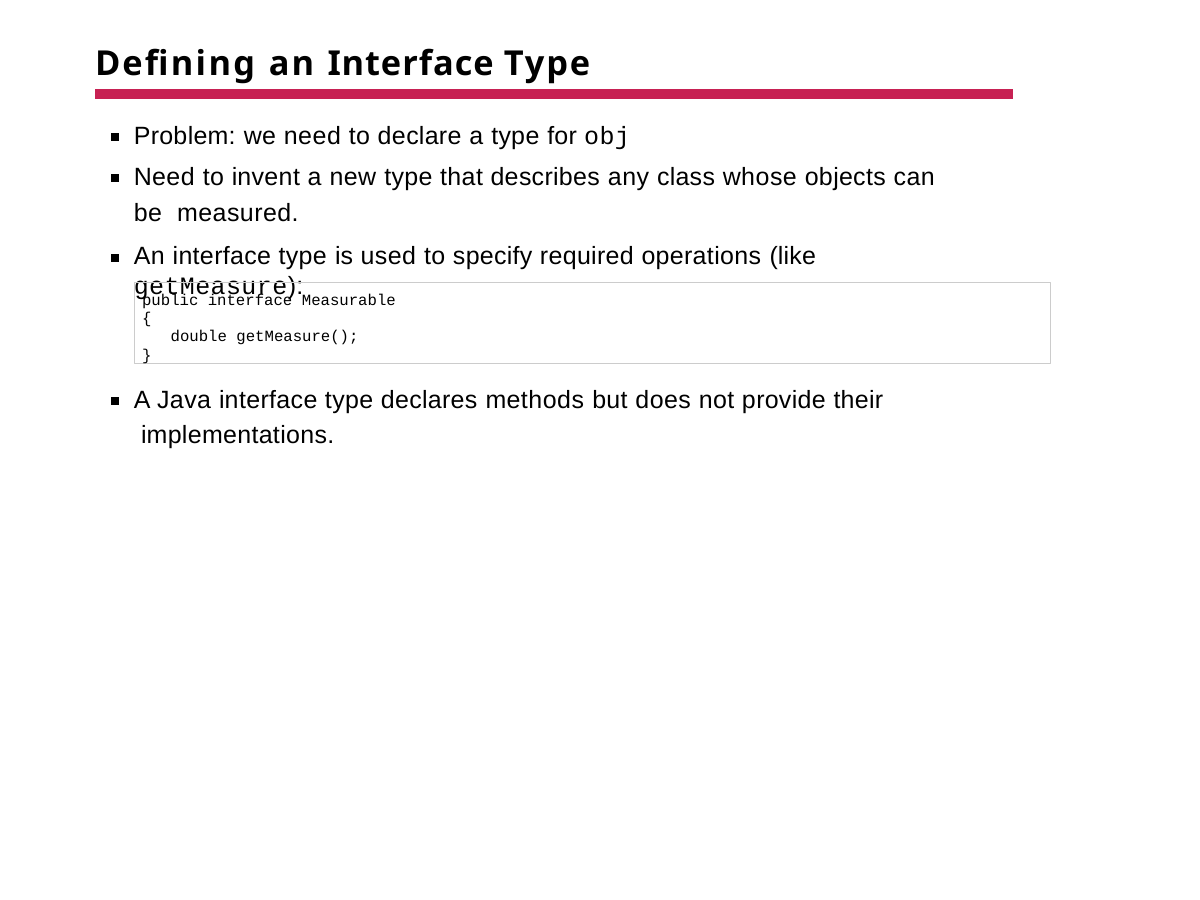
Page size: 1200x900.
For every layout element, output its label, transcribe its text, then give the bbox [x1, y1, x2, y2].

text_box A Java interface type declares methods but does not provide their implementations. [131, 377, 886, 449]
title Defining an Interface Type [93, 41, 1107, 192]
text_box public interface Measurable { double getMeasure(); } [134, 282, 1051, 364]
text_box Problem: we need to declare a type for obj Need to invent a new type that describes any class whose objects can be measured. An interface type is used to specify required operations (like getMeasure): [131, 119, 997, 300]
